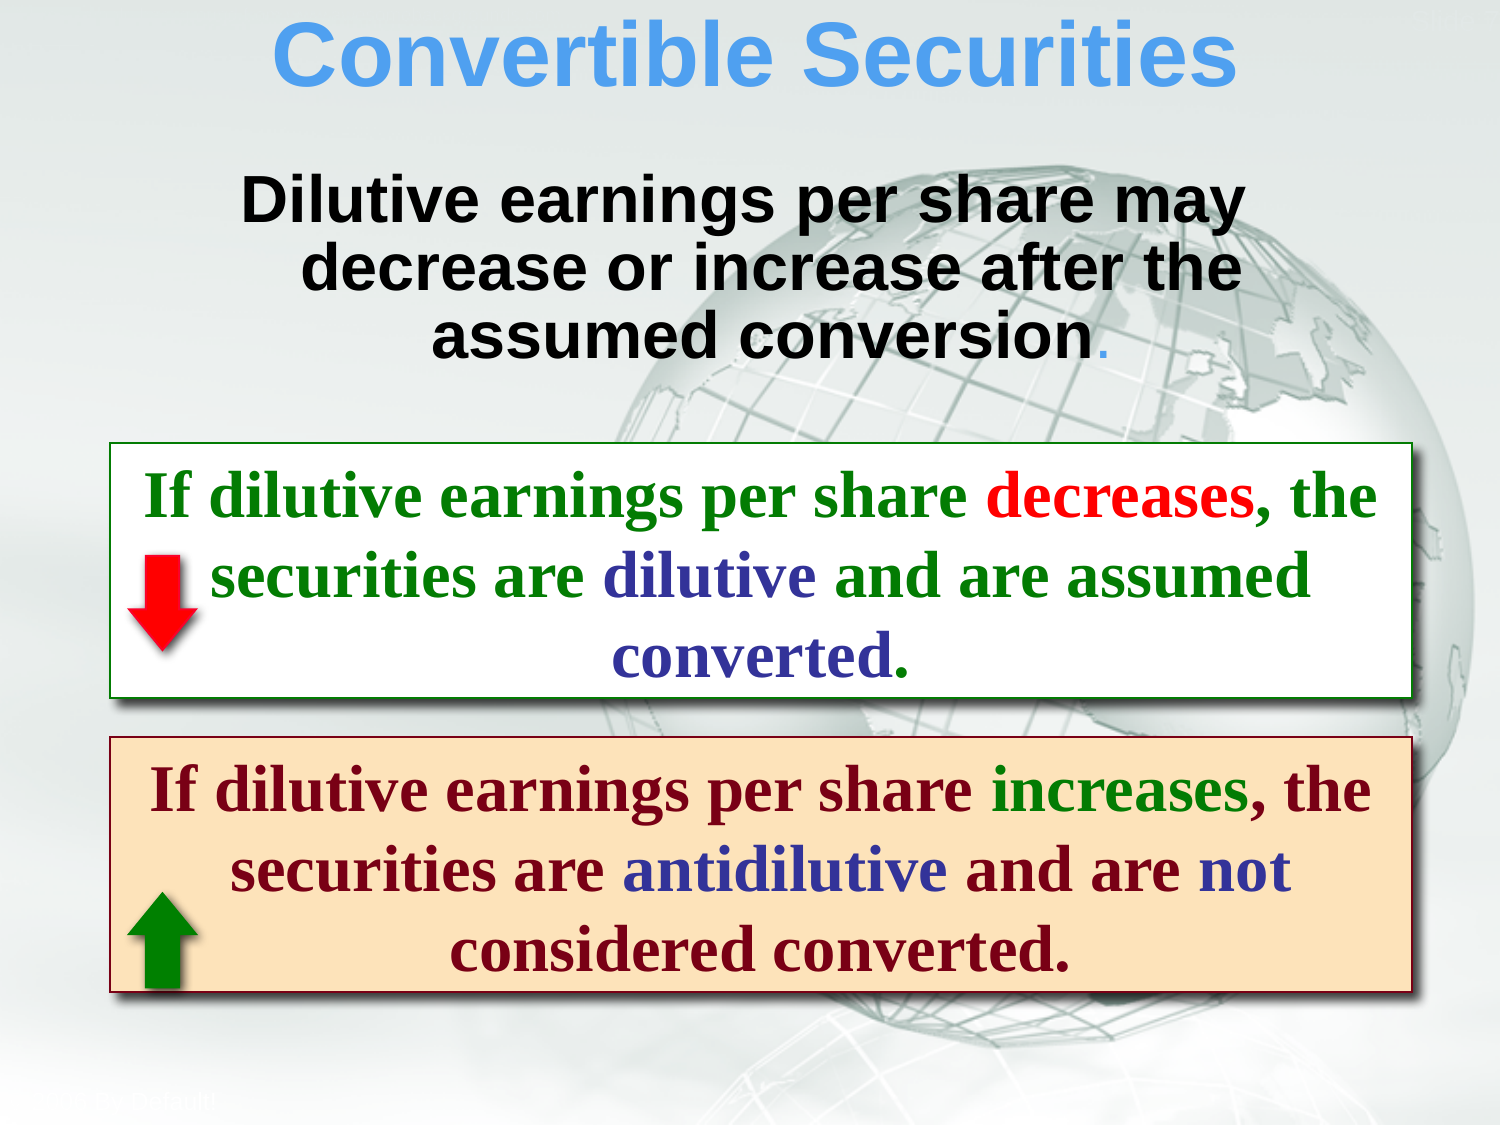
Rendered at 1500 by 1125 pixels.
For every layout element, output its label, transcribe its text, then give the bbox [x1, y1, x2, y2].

picture [0, 0, 1500, 1125]
text_box [129, 893, 196, 988]
text_box If dilutive earnings per share increases, the securities are antidilutive and are not considered converted. [109, 737, 1413, 992]
text_box If dilutive earnings per share decreases, the securities are dilutive and are assumed converted. [109, 443, 1413, 698]
list Dilutive earnings per share may decrease or increase after the assumed conversion. [100, 160, 1388, 349]
title Convertible Securities [75, 3, 1438, 192]
text_box [129, 555, 196, 650]
